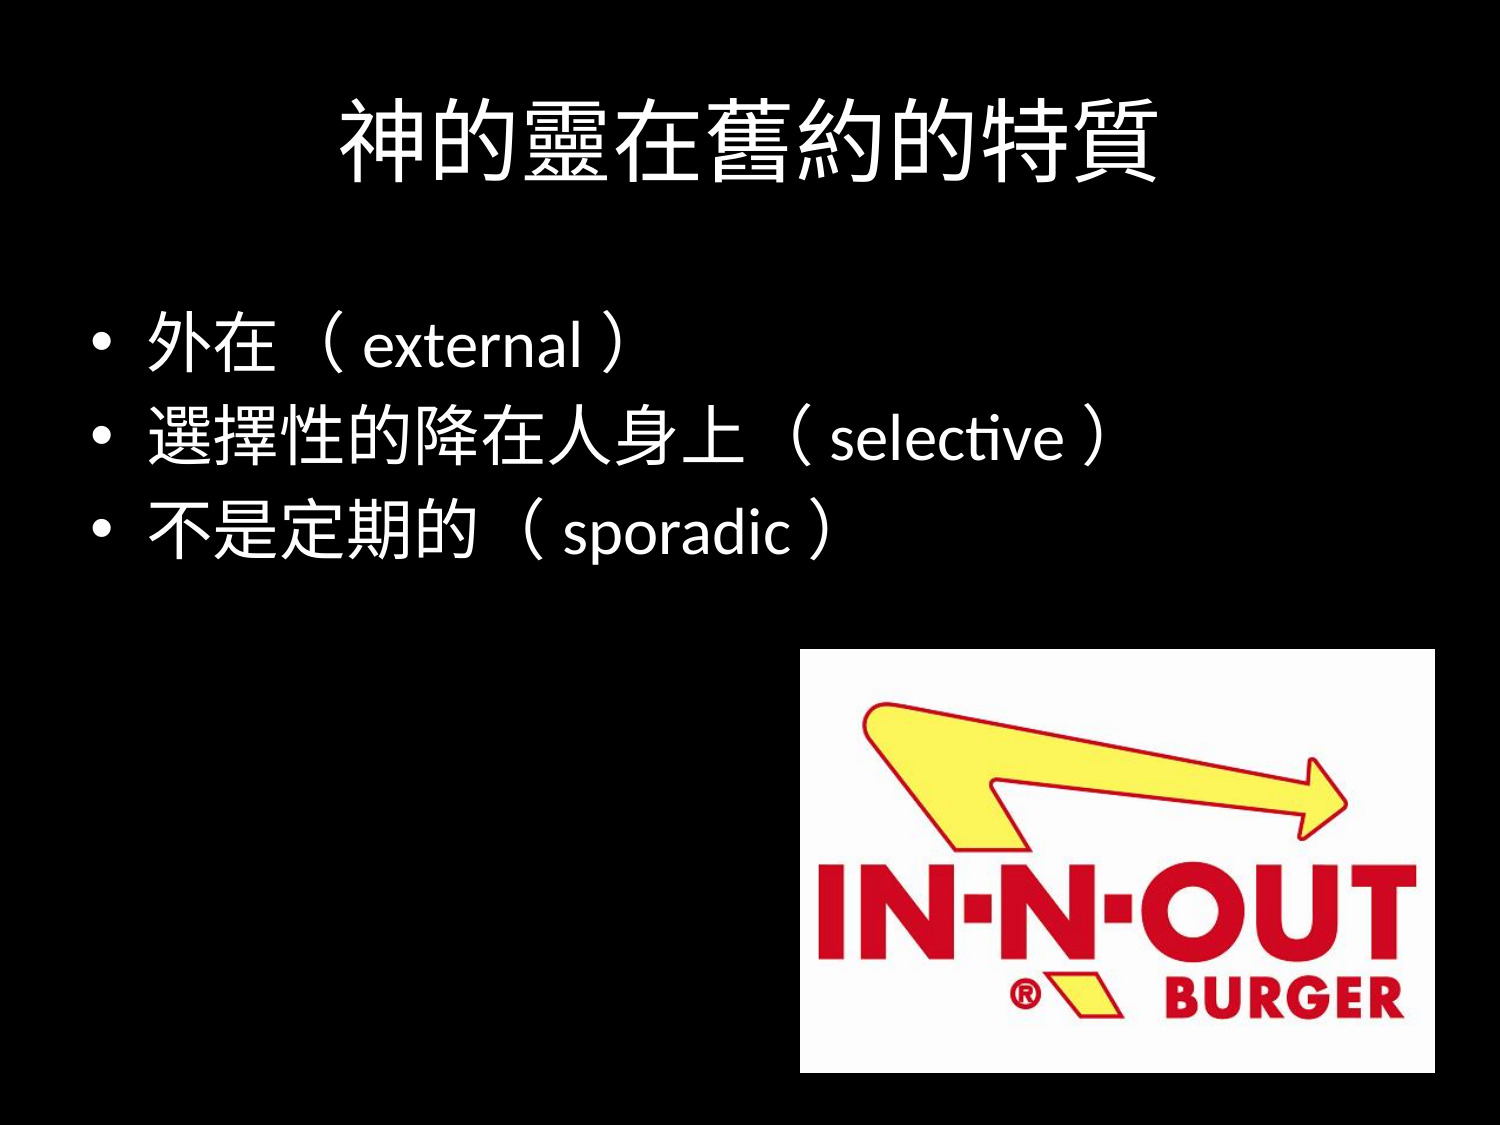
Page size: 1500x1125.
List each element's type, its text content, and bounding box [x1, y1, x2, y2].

picture [799, 649, 1435, 1074]
title 神的靈在舊約的特質 [75, 45, 1425, 200]
list 外在（external） 選擇性的降在人身上（selective） 不是定期的（sporadic） [75, 200, 1425, 1005]
